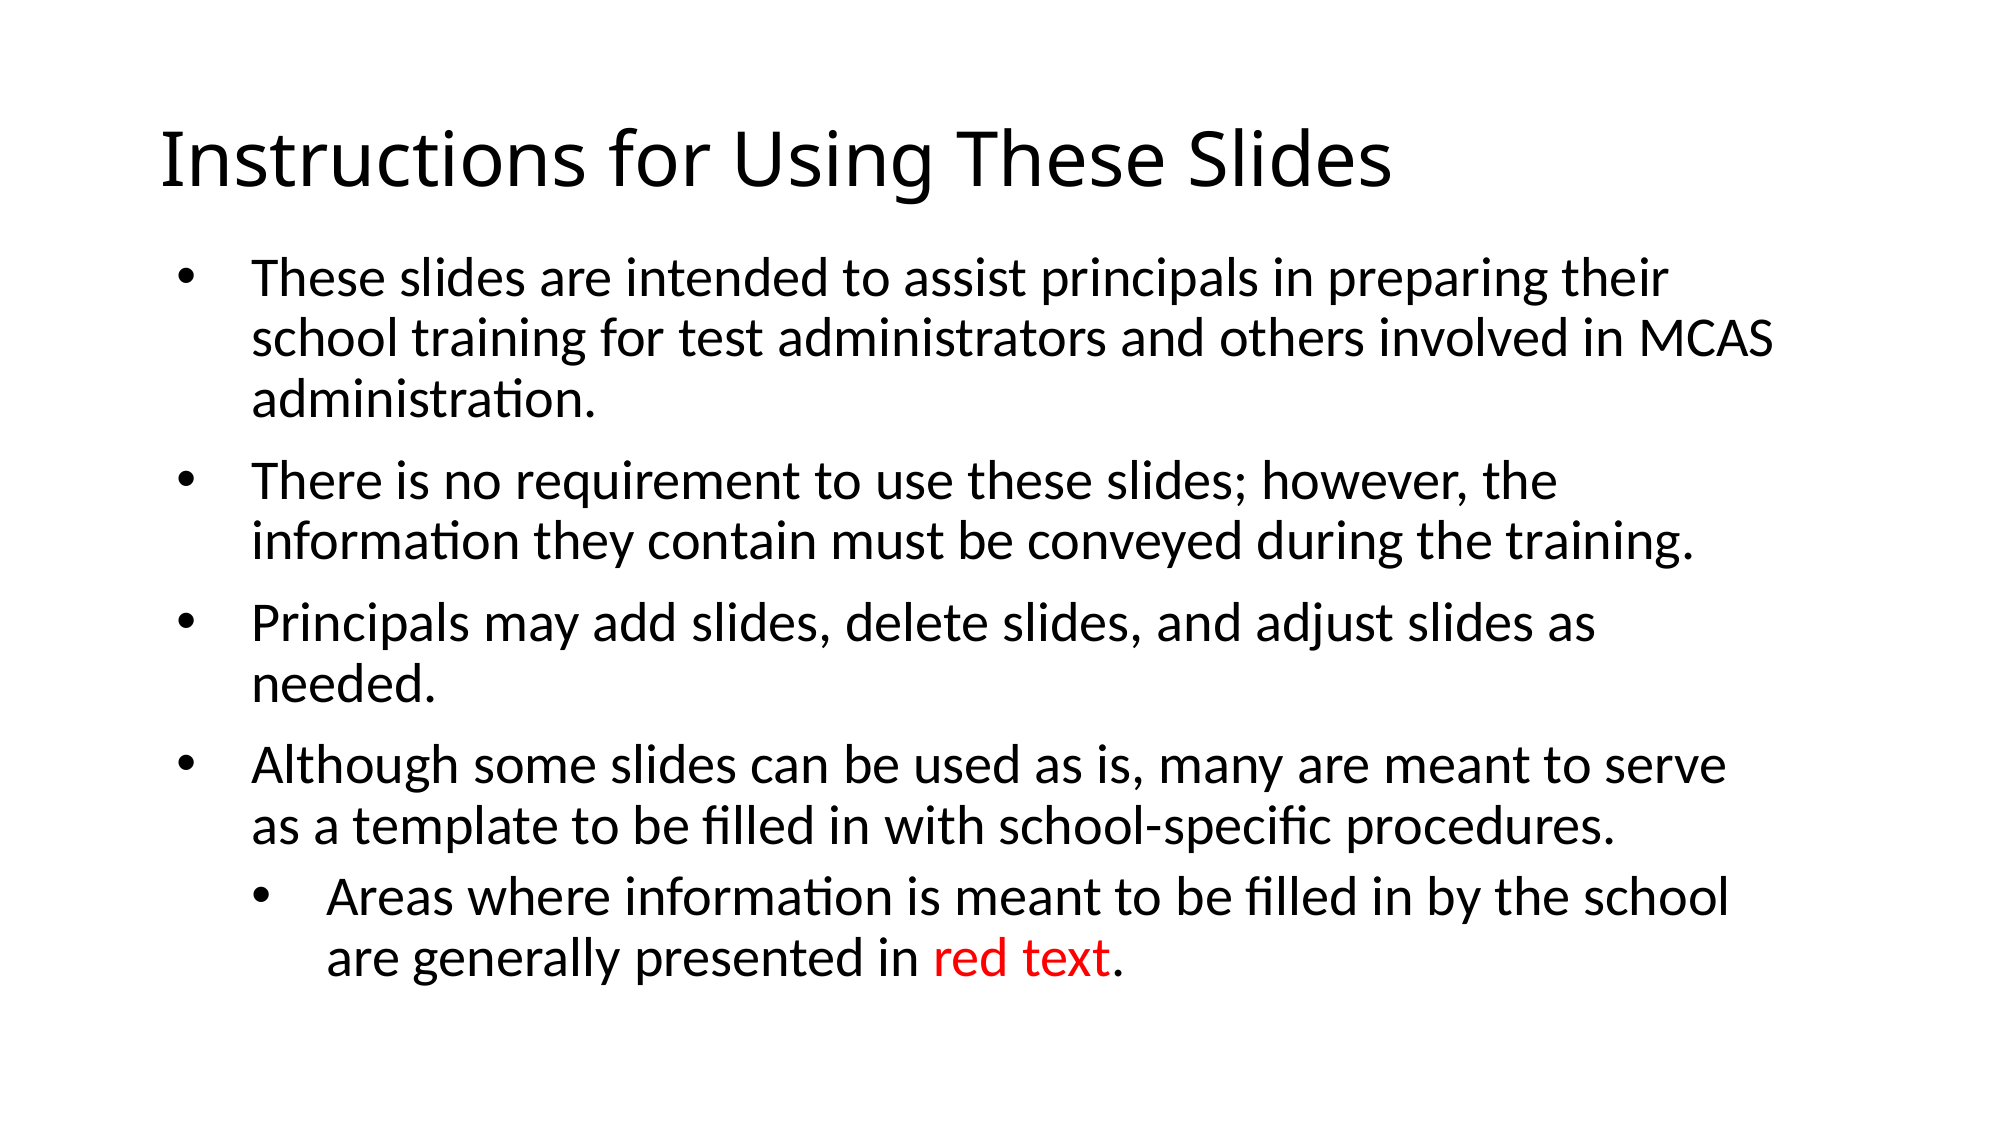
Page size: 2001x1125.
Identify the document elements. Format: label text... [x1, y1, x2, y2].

subtitle These slides are intended to assist principals in preparing their school training for test administrators and others involved in MCAS administration. There is no requirement to use these slides; however, the information they contain must be conveyed during the training. Principals may add slides, delete slides, and adjust slides as needed. Although some slides can be used as is, many are meant to serve as a template to be filled in with school-specific procedures. Areas where information is meant to be filled in by the school are generally presented in red text. [161, 240, 1802, 1027]
title Instructions for Using These Slides [145, 58, 1646, 211]
